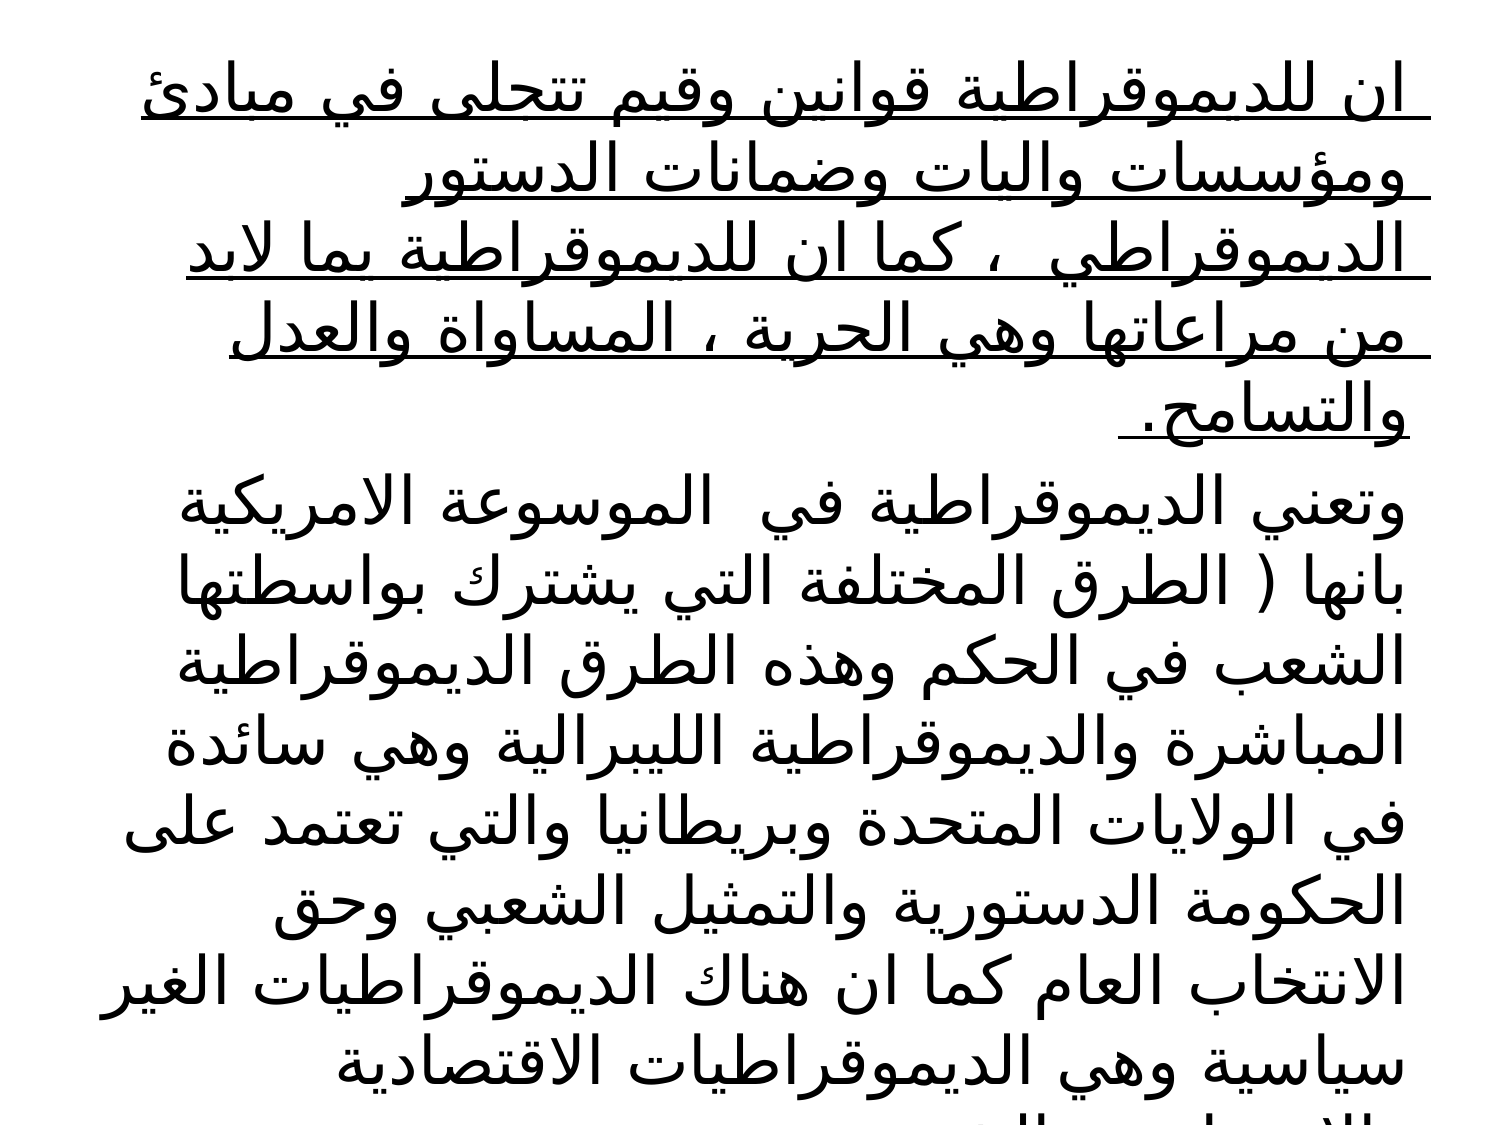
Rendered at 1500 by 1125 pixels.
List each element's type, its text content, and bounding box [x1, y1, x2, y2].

list ان للديموقراطية قوانين وقيم تتجلى في مبادئ ومؤسسات واليات وضمانات الدستور الديموقراطي ، كما ان للديموقراطية يما لابد من مراعاتها وهي الحرية ، المساواة والعدل والتسامح. وتعني الديموقراطية في الموسوعة الامريكية بانها ( الطرق المختلفة التي يشترك بواسطتها الشعب في الحكم وهذه الطرق الديموقراطية المباشرة والديموقراطية الليبرالية وهي سائدة في الولايات المتحدة وبريطانيا والتي تعتمد على الحكومة الدستورية والتمثيل الشعبي وحق الانتخاب العام كما ان هناك الديموقراطيات الغير سياسية وهي الديموقراطيات الاقتصادية والاجتماعية والشعبية . [75, 37, 1425, 1005]
